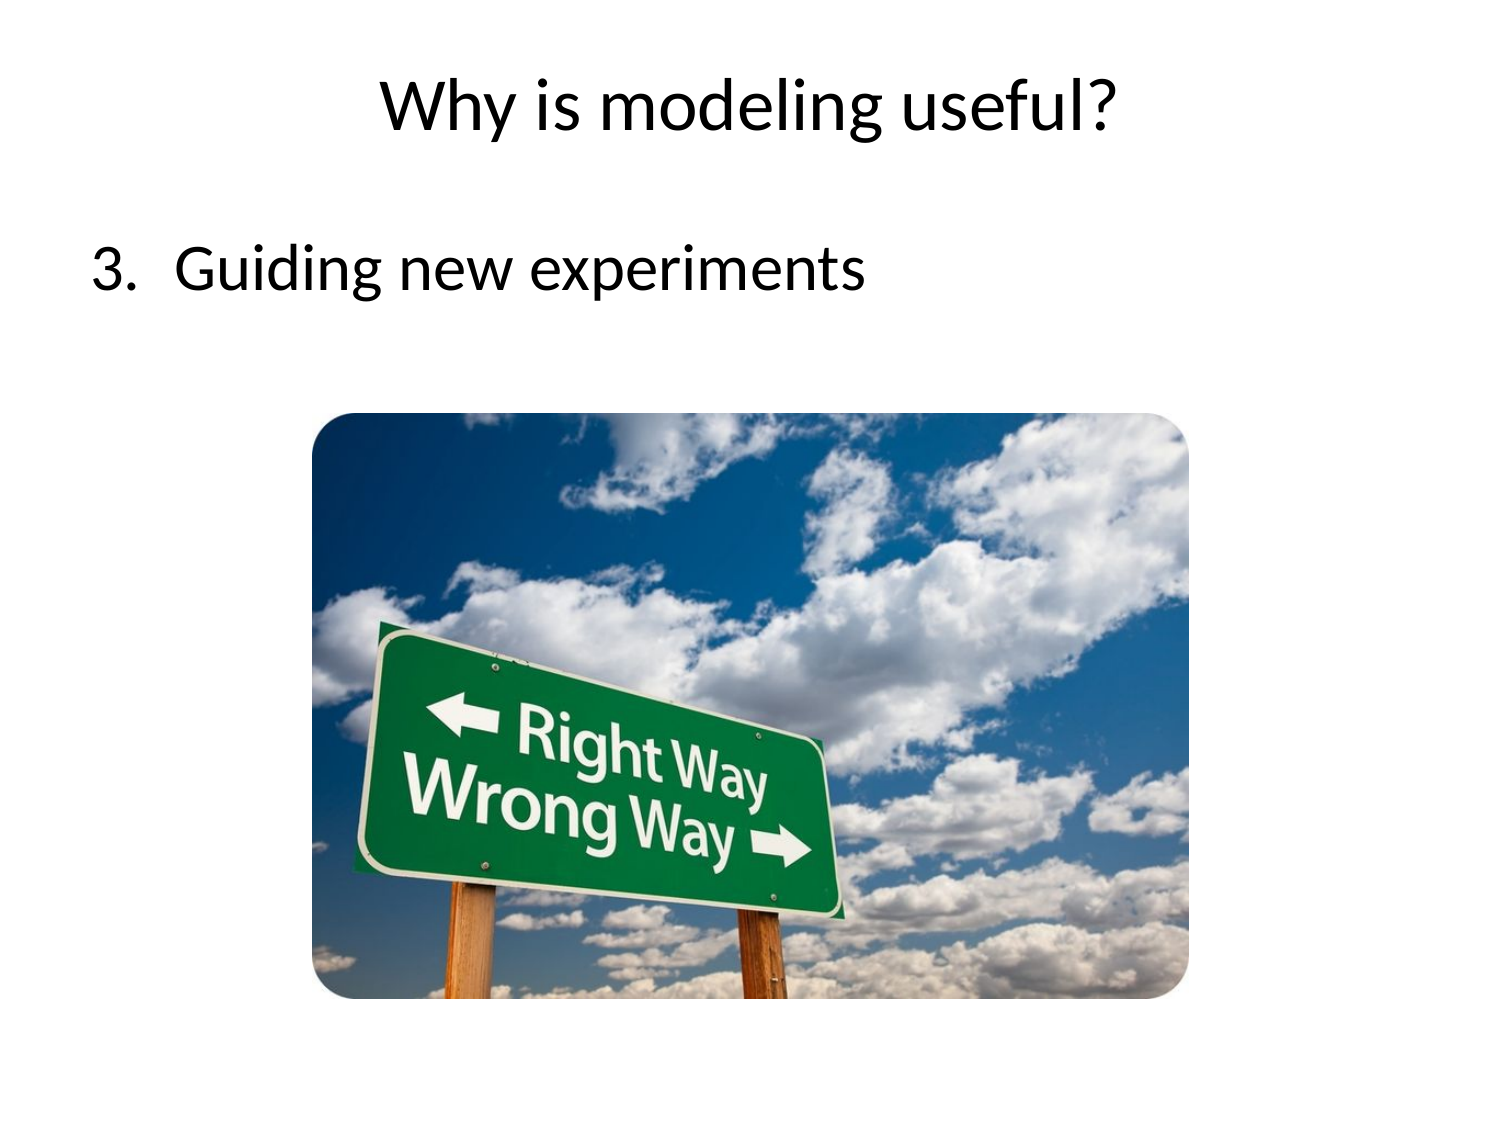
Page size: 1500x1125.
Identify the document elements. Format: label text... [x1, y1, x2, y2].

list Guiding new experiments [75, 216, 1425, 959]
picture [311, 413, 1189, 999]
title Why is modeling useful? [75, 7, 1425, 195]
